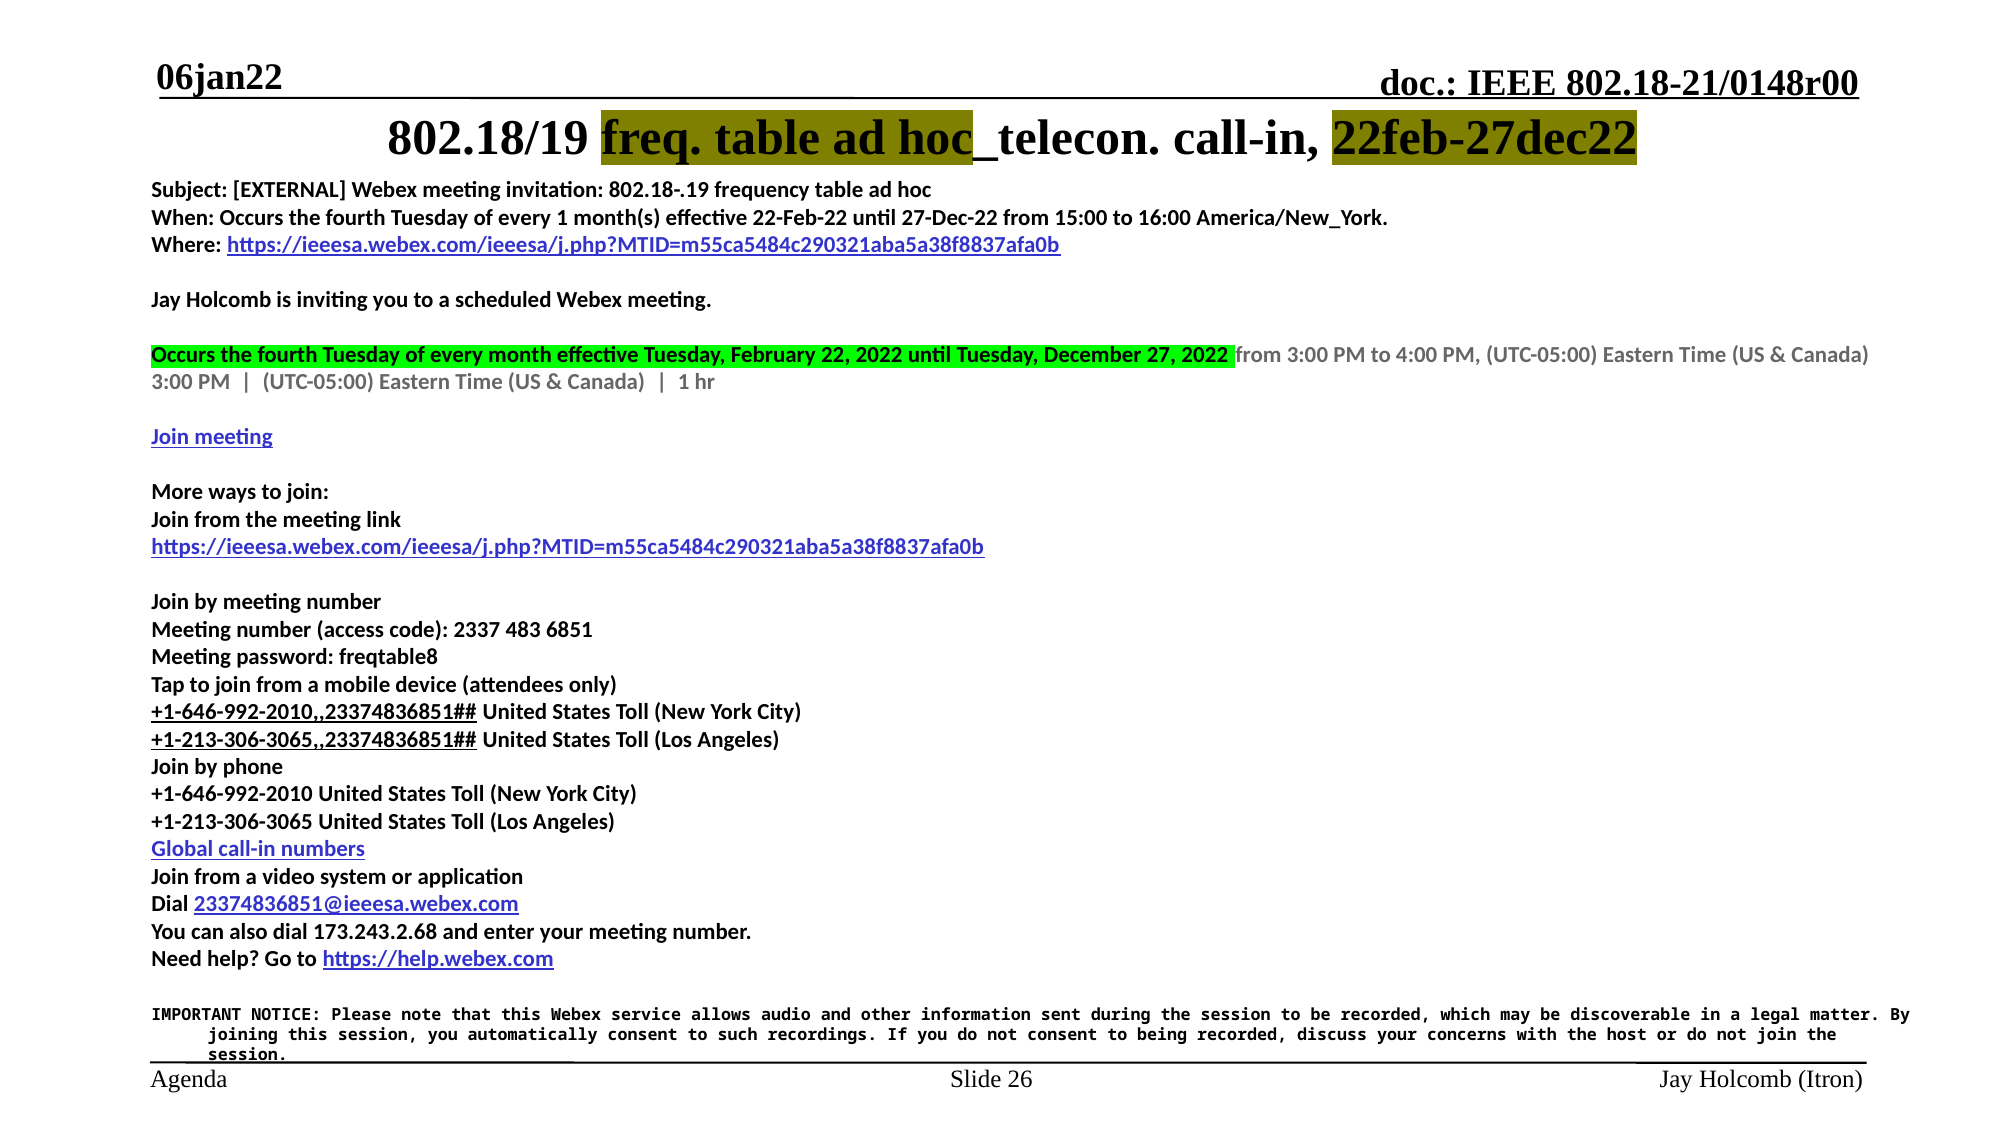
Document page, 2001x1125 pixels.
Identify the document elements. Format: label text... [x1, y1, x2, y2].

text_box 802.18/19 freq. table ad hoc_telecon. call-in, 22feb-27dec22 [362, 96, 1663, 188]
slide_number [155, 51, 520, 97]
slide_number Slide 26 [916, 1068, 1067, 1123]
footer Jay Holcomb (Itron) [1166, 1068, 1864, 1093]
text_box Subject: [EXTERNAL] Webex meeting invitation: 802.18-.19 frequency table ad hoc When: Occurs the fourth Tuesday of every 1 month(s) effective 22-Feb-22 until 27-Dec-22 from 15:00 to 16:00 America/New_York. Where: https://ieeesa.webex.com/ieeesa/j.php?MTID=m55ca5484c290321aba5a38f8837afa0b Jay Holcomb is inviting you to a scheduled Webex meeting. Occurs the fourth Tuesday of every month effective Tuesday, February 22, 2022 until Tuesday, December 27, 2022 from 3:00 PM to 4:00 PM, (UTC-05:00) Eastern Time (US & Canada) 3:00 PM | (UTC-05:00) Eastern Time (US & Canada) | 1 hr Join meeting More ways to join: Join from the meeting link https://ieeesa.webex.com/ieeesa/j.php?MTID=m55ca5484c290321aba5a38f8837afa0b Join by meeting number Meeting number (access code): 2337 483 6851 Meeting password: freqtable8 Tap to join from a mobile device (attendees only) +1-646-992-2010,,23374836851## United States Toll (New York City) +1-213-306-3065,,23374836851## United States Toll (Los Angeles) Join by phone +1-646-992-2010 United States Toll (New York City) +1-213-306-3065 United States Toll (Los Angeles) Global call-in numbers Join from a video system or application Dial 23374836851@ieeesa.webex.com You can also dial 173.243.2.68 and enter your meeting number. Need help? Go to https://help.webex.com IMPORTANT NOTICE: Please note that this Webex service allows audio and other information sent during the session to be recorded, which may be discoverable in a legal matter. By joining this session, you automatically consent to such recordings. If you do not consent to being recorded, discuss your concerns with the host or do not join the session. [136, 167, 1938, 1068]
